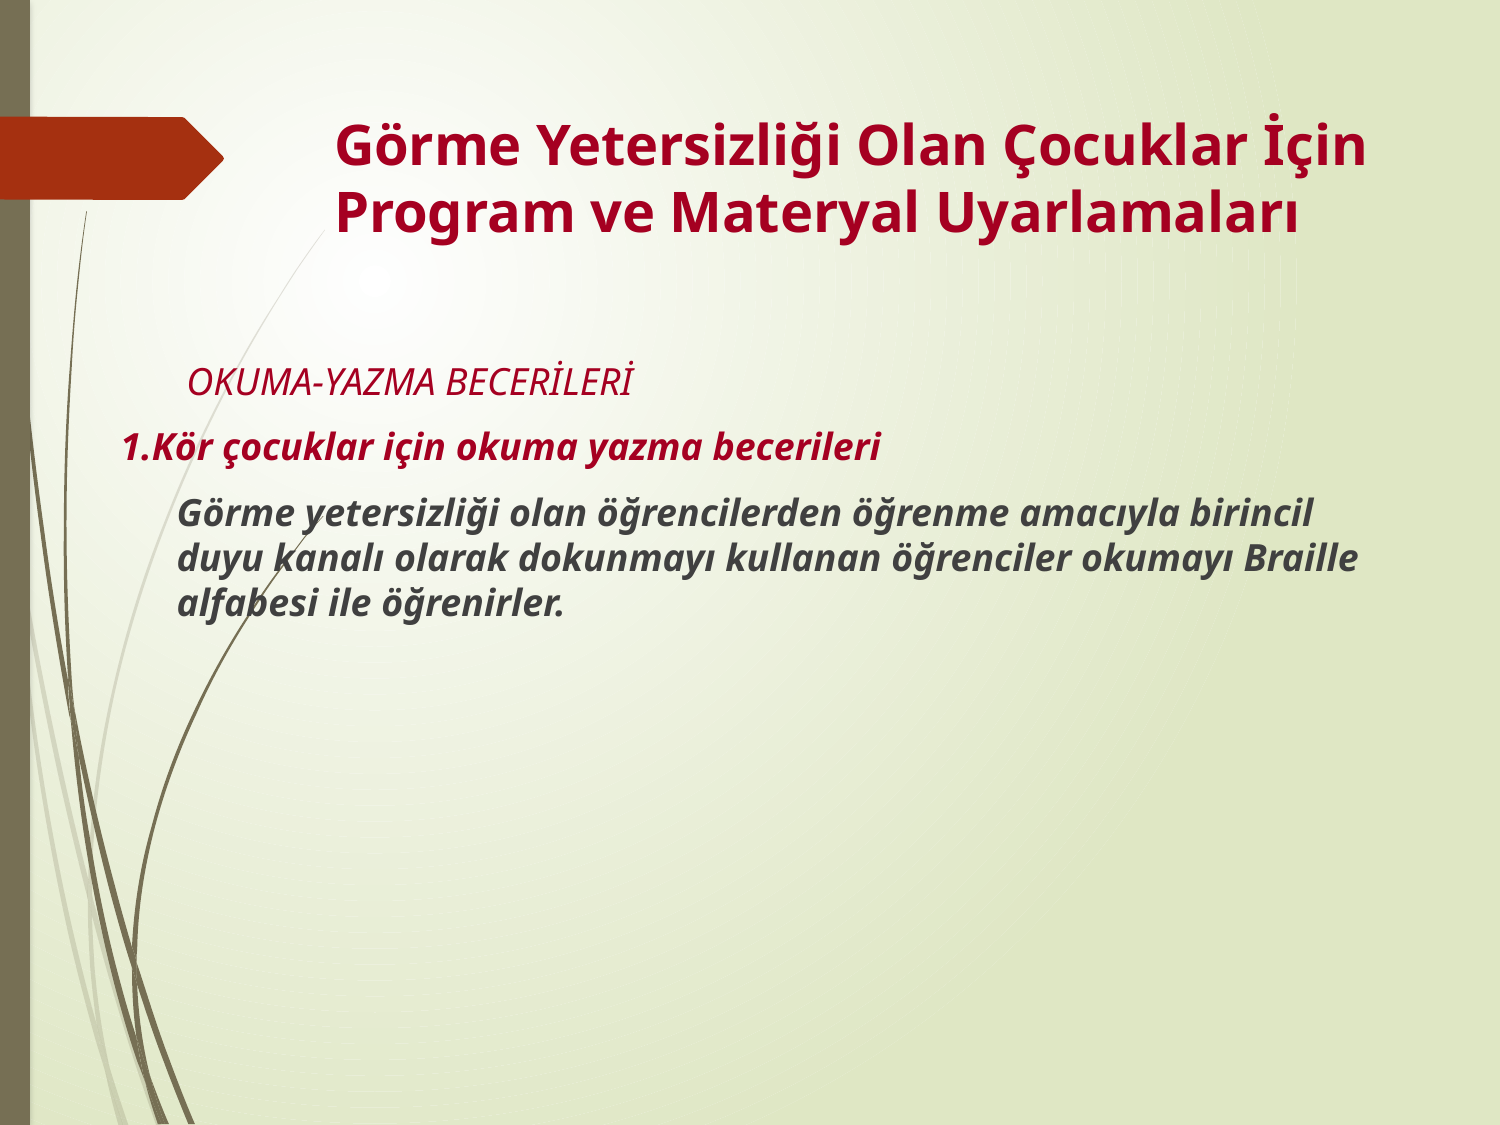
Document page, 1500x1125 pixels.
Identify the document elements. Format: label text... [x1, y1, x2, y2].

title Görme Yetersizliği Olan Çocuklar İçin Program ve Materyal Uyarlamaları [319, 102, 1400, 313]
list OKUMA-YAZMA BECERİLERİ 1.Kör çocuklar için okuma yazma becerileri Görme yetersizliği olan öğrencilerden öğrenme amacıyla birincil duyu kanalı olarak dokunmayı kullanan öğrenciler okumayı Braille alfabesi ile öğrenirler. [105, 350, 1400, 970]
